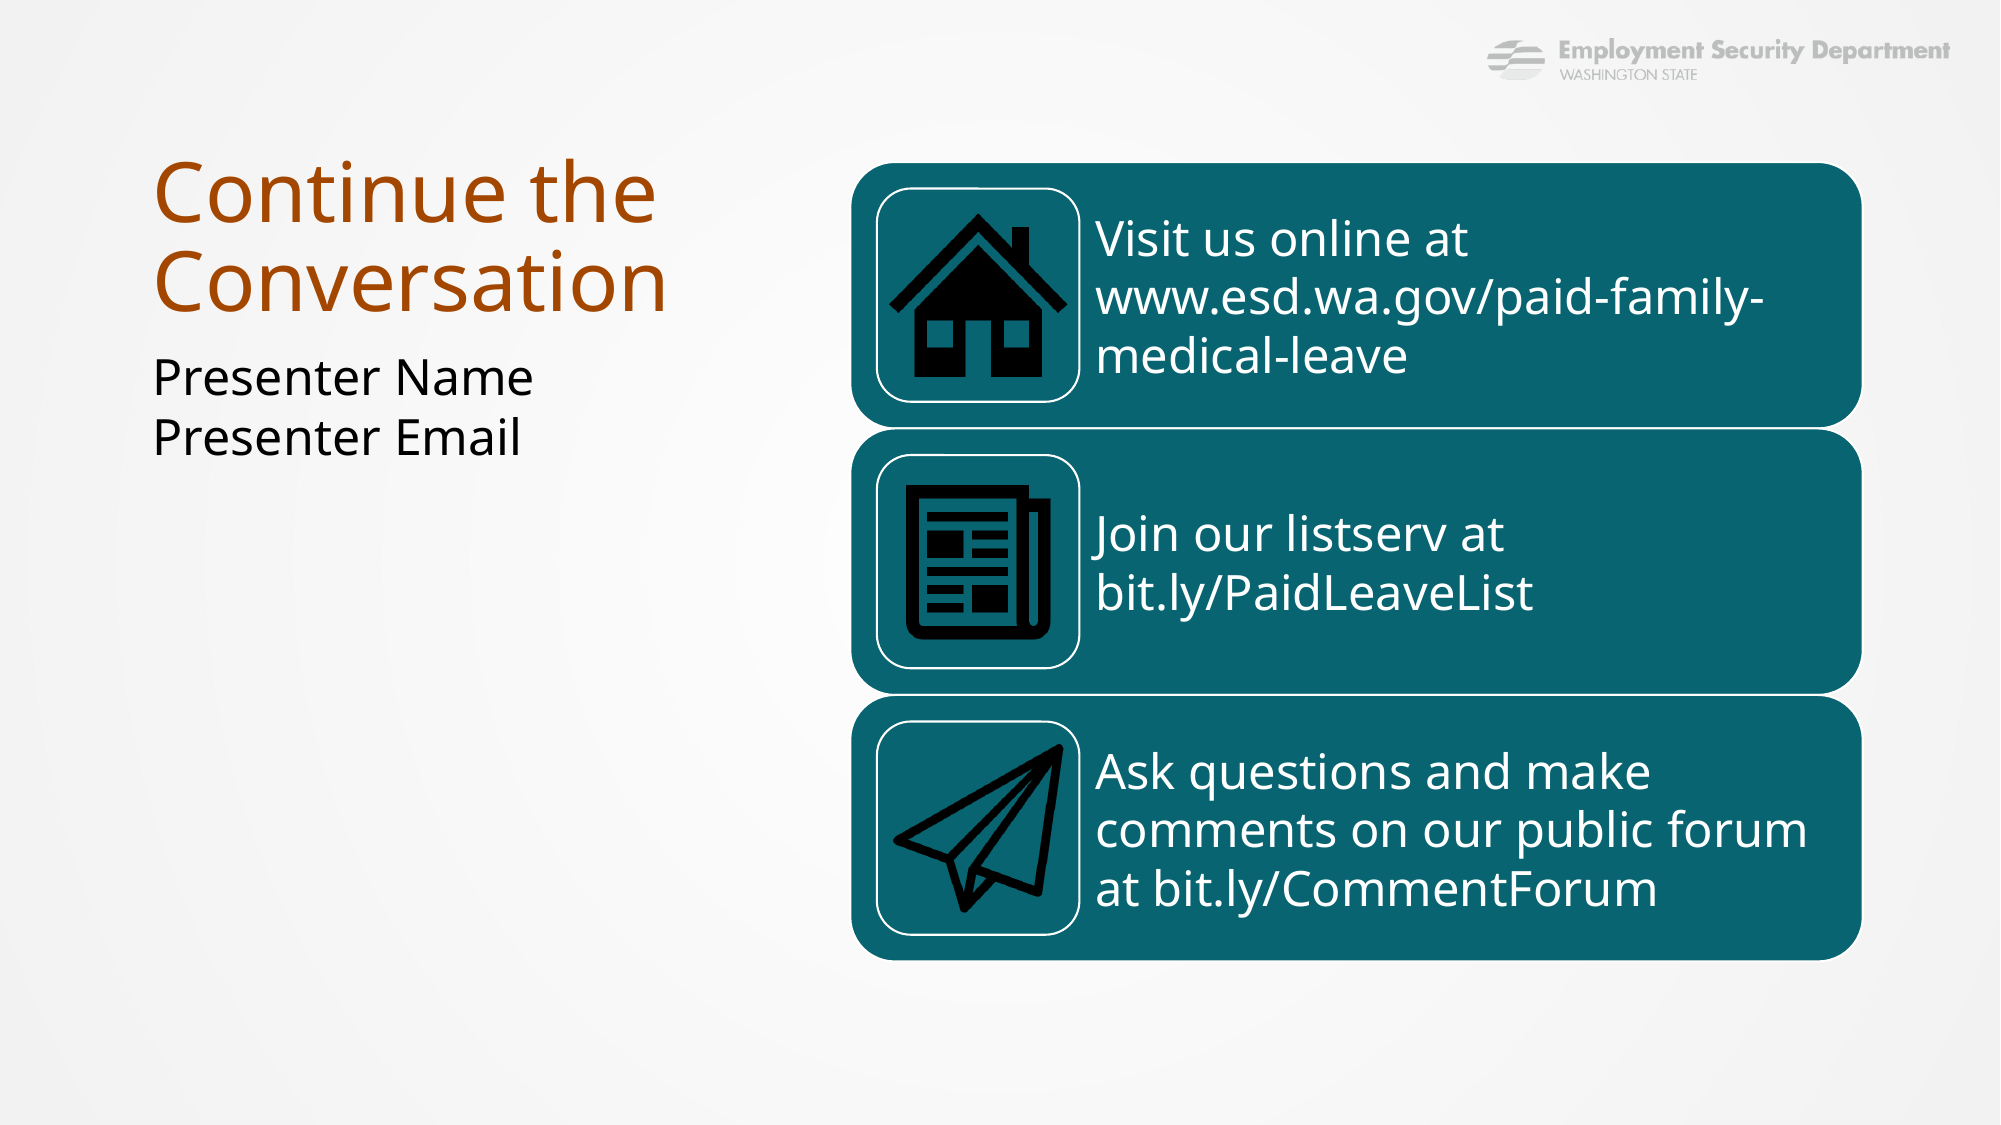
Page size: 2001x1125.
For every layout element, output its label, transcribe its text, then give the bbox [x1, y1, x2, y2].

list Presenter Name Presenter Email [137, 337, 783, 963]
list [850, 161, 1863, 962]
title Continue the Conversation [137, 75, 783, 337]
